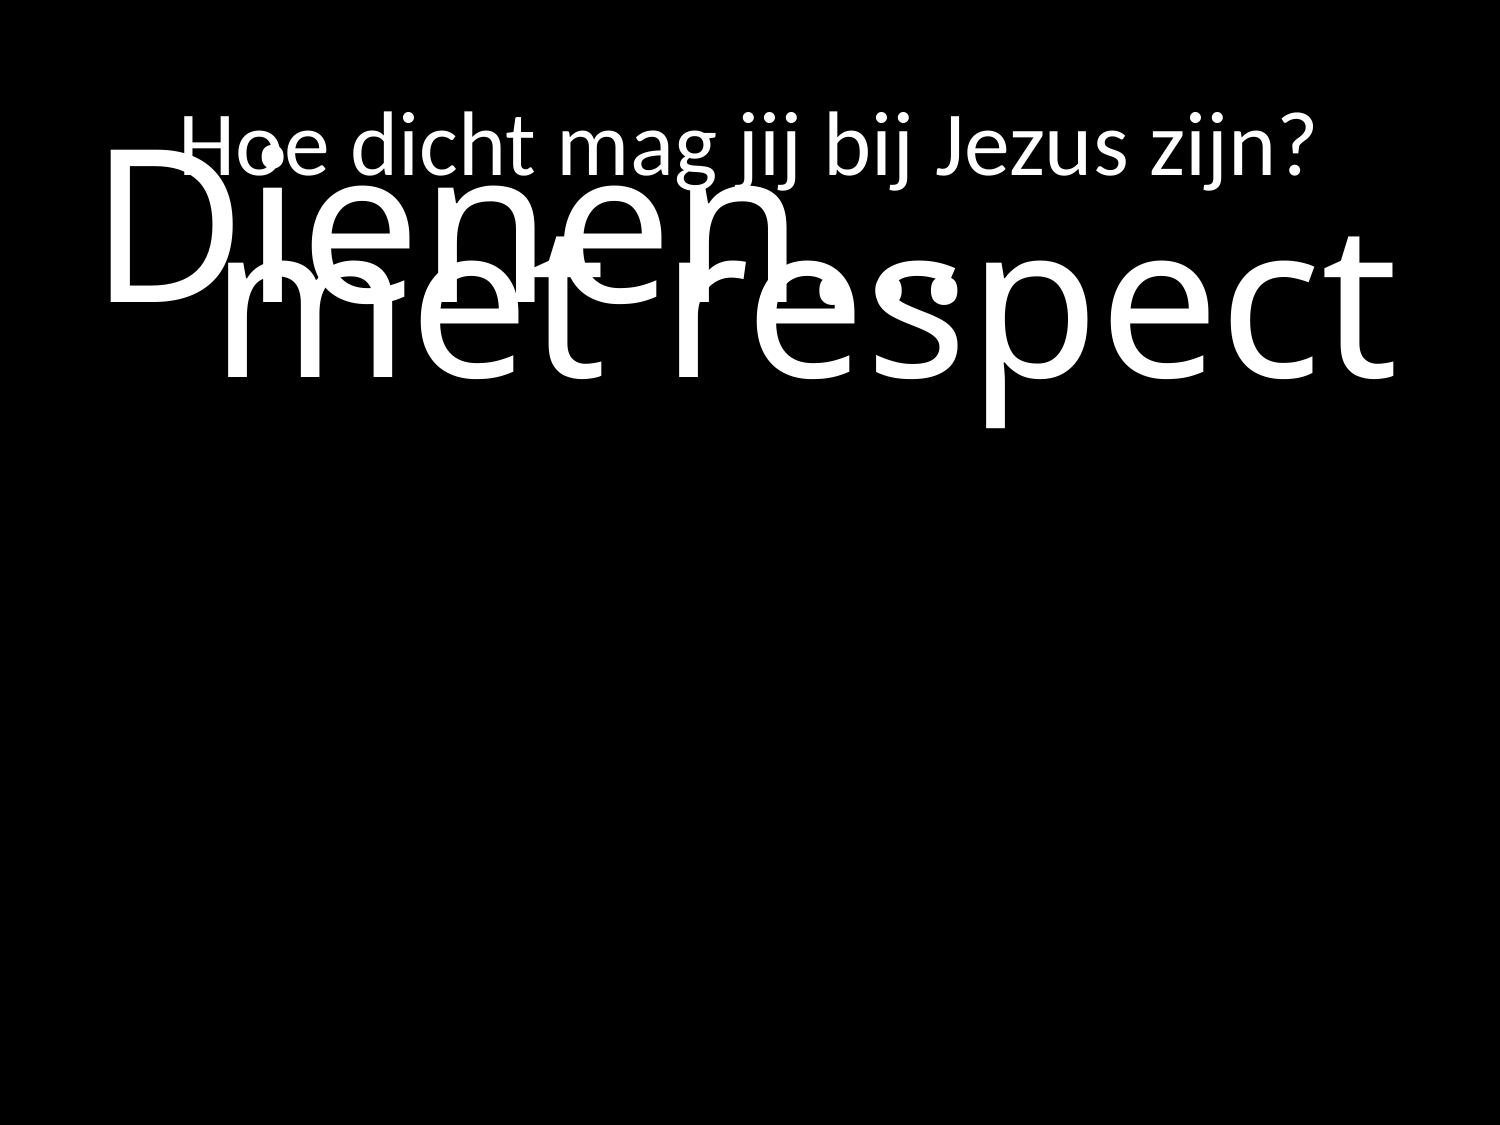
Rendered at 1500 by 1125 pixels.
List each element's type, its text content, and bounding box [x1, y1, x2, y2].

list Dienen… met respect [75, 262, 1425, 1005]
title Hoe dicht mag jij bij Jezus zijn? [75, 45, 1425, 233]
